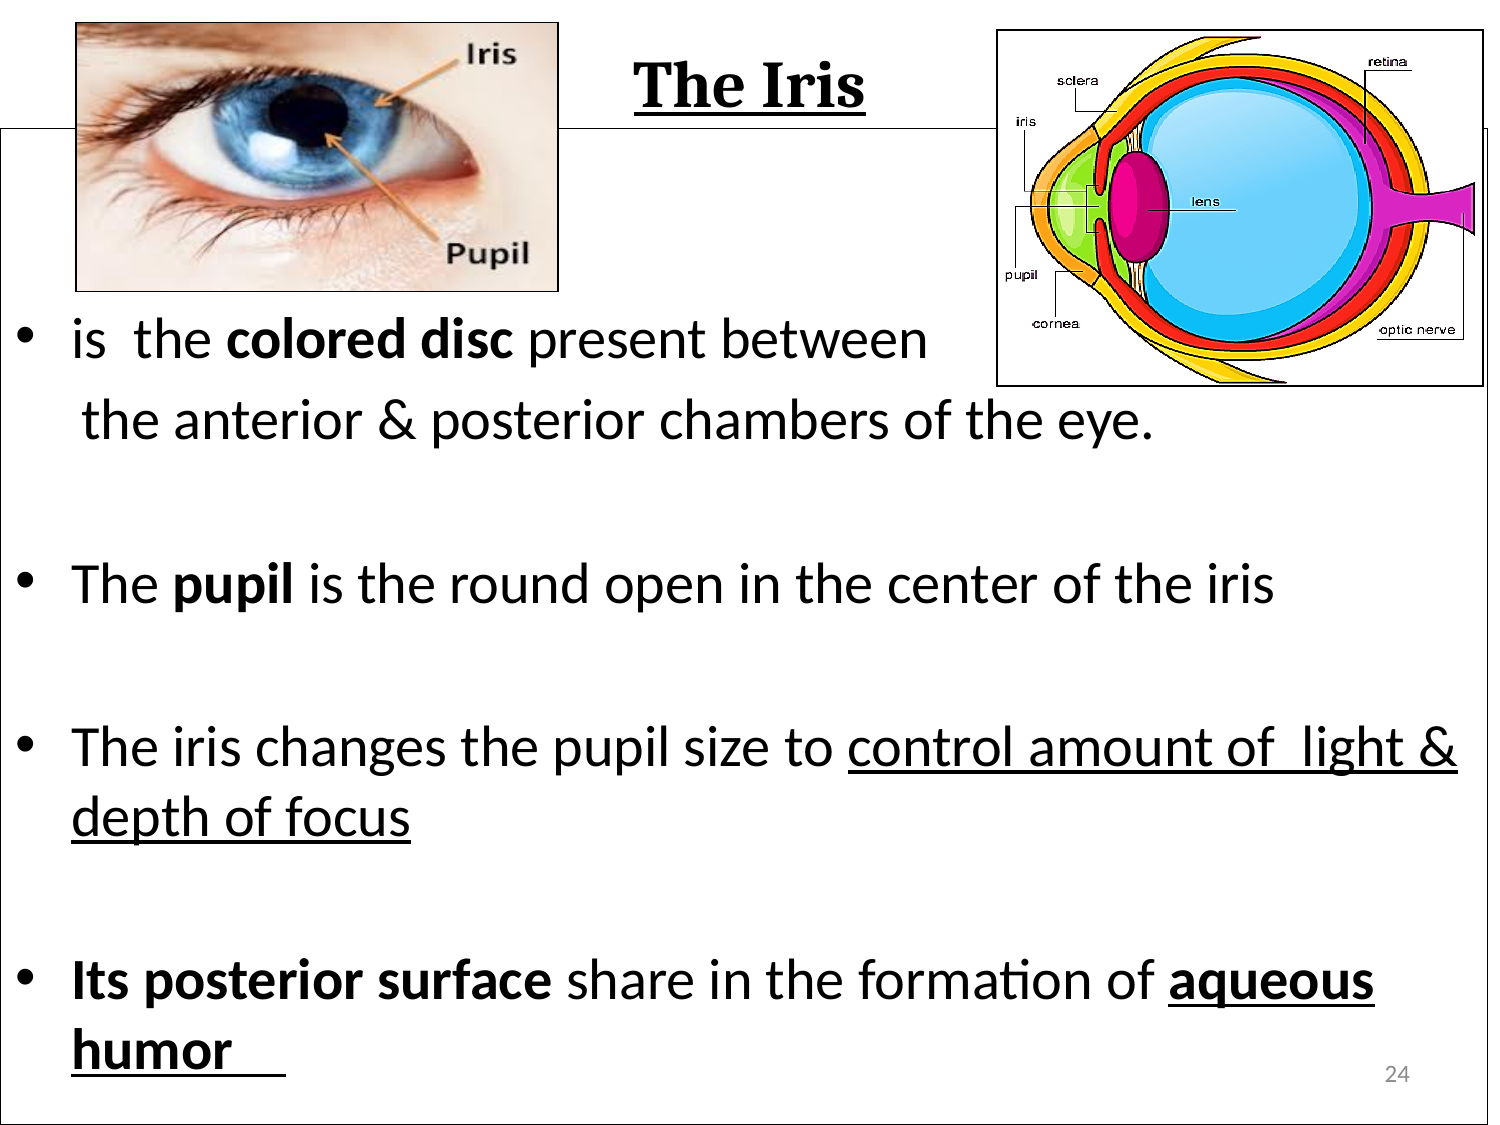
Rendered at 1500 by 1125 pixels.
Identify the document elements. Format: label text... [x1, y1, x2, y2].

list is the colored disc present between the anterior & posterior chambers of the eye. The pupil is the round open in the center of the iris The iris changes the pupil size to control amount of light & depth of focus Its posterior surface share in the formation of aqueous humor [0, 128, 1488, 1125]
title The Iris [75, 0, 1425, 128]
slide_number 24 [1074, 1042, 1425, 1103]
picture [997, 30, 1483, 386]
picture [76, 23, 558, 291]
